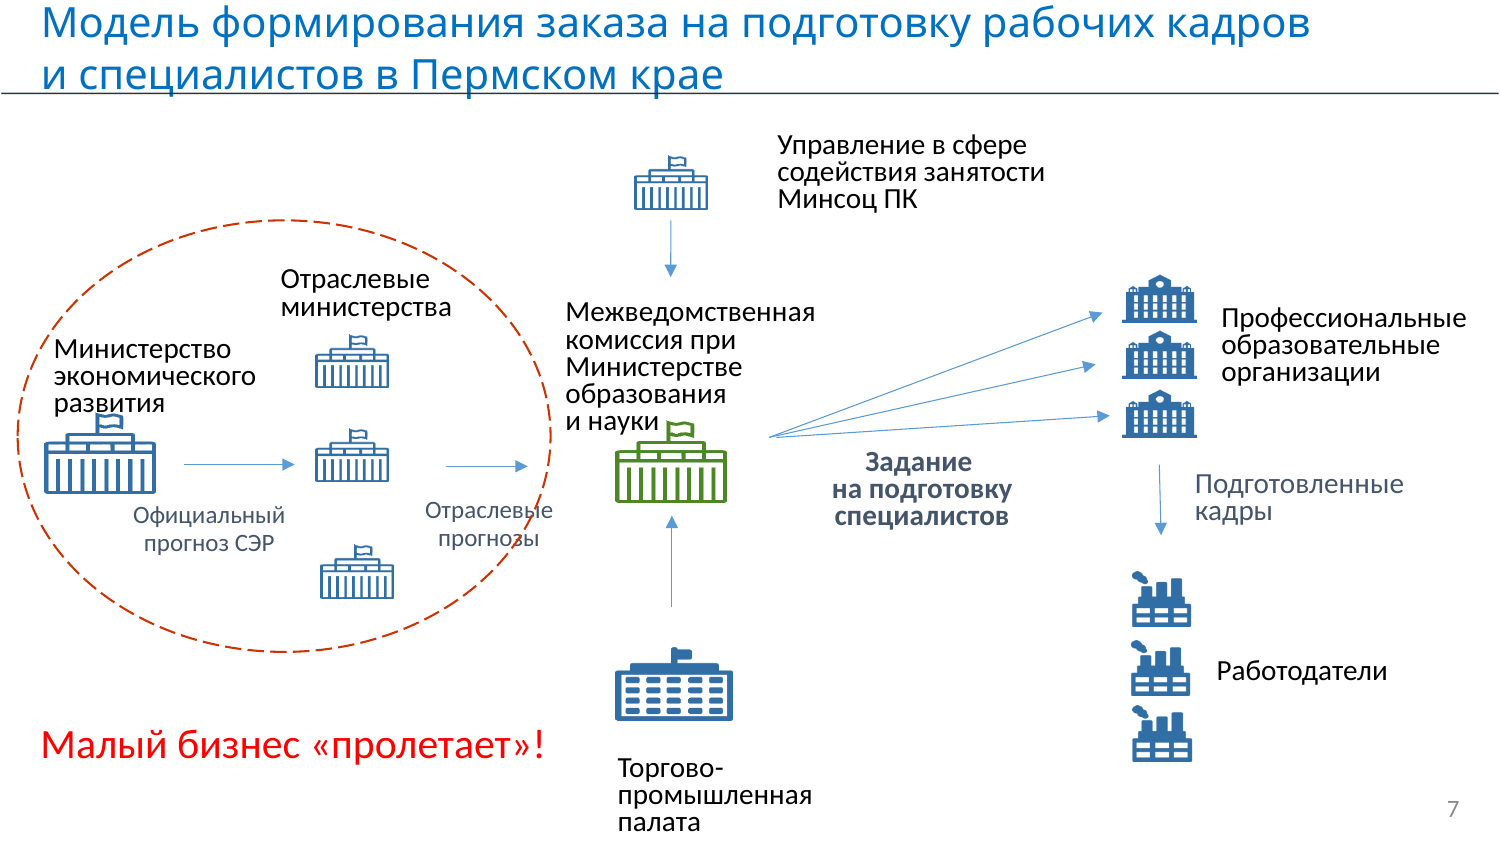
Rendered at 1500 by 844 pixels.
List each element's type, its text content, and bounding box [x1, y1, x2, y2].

picture [315, 334, 389, 388]
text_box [769, 364, 1096, 438]
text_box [776, 415, 1110, 438]
text_box Торгово-промышленная палата [602, 748, 863, 844]
picture [615, 639, 733, 729]
picture [1122, 389, 1197, 438]
text_box Отраслевые министерства [440, 260, 545, 330]
text_box Профессиональные образовательные организации [1206, 298, 1500, 396]
picture [1122, 274, 1197, 323]
text_box Управление в сфере содействия занятости Минсоц ПК [762, 125, 1082, 222]
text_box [768, 312, 1103, 438]
text_box Задание на подготовку специалистов [799, 442, 1046, 539]
text_box Подготовленные кадры [1180, 464, 1451, 534]
picture [1124, 571, 1198, 627]
picture [615, 420, 727, 503]
text_box Малый бизнес «пролетает»! [25, 731, 574, 774]
text_box Работодатели [1201, 651, 1458, 694]
picture [1123, 640, 1197, 696]
text_box Межведомственная комиссия при Министерстве образования и науки [550, 293, 832, 444]
picture [634, 155, 708, 210]
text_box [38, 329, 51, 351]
slide_number 7 [1137, 785, 1475, 831]
picture [320, 544, 394, 599]
text_box Отраслевые прогнозы [506, 489, 583, 559]
picture [1124, 705, 1199, 762]
text_box [16, 219, 552, 653]
picture [44, 412, 156, 495]
picture [315, 428, 389, 482]
title Модель формирования заказа на подготовку рабочих кадров и специалистов в Пермском крае [25, 0, 1479, 92]
picture [1122, 330, 1197, 379]
